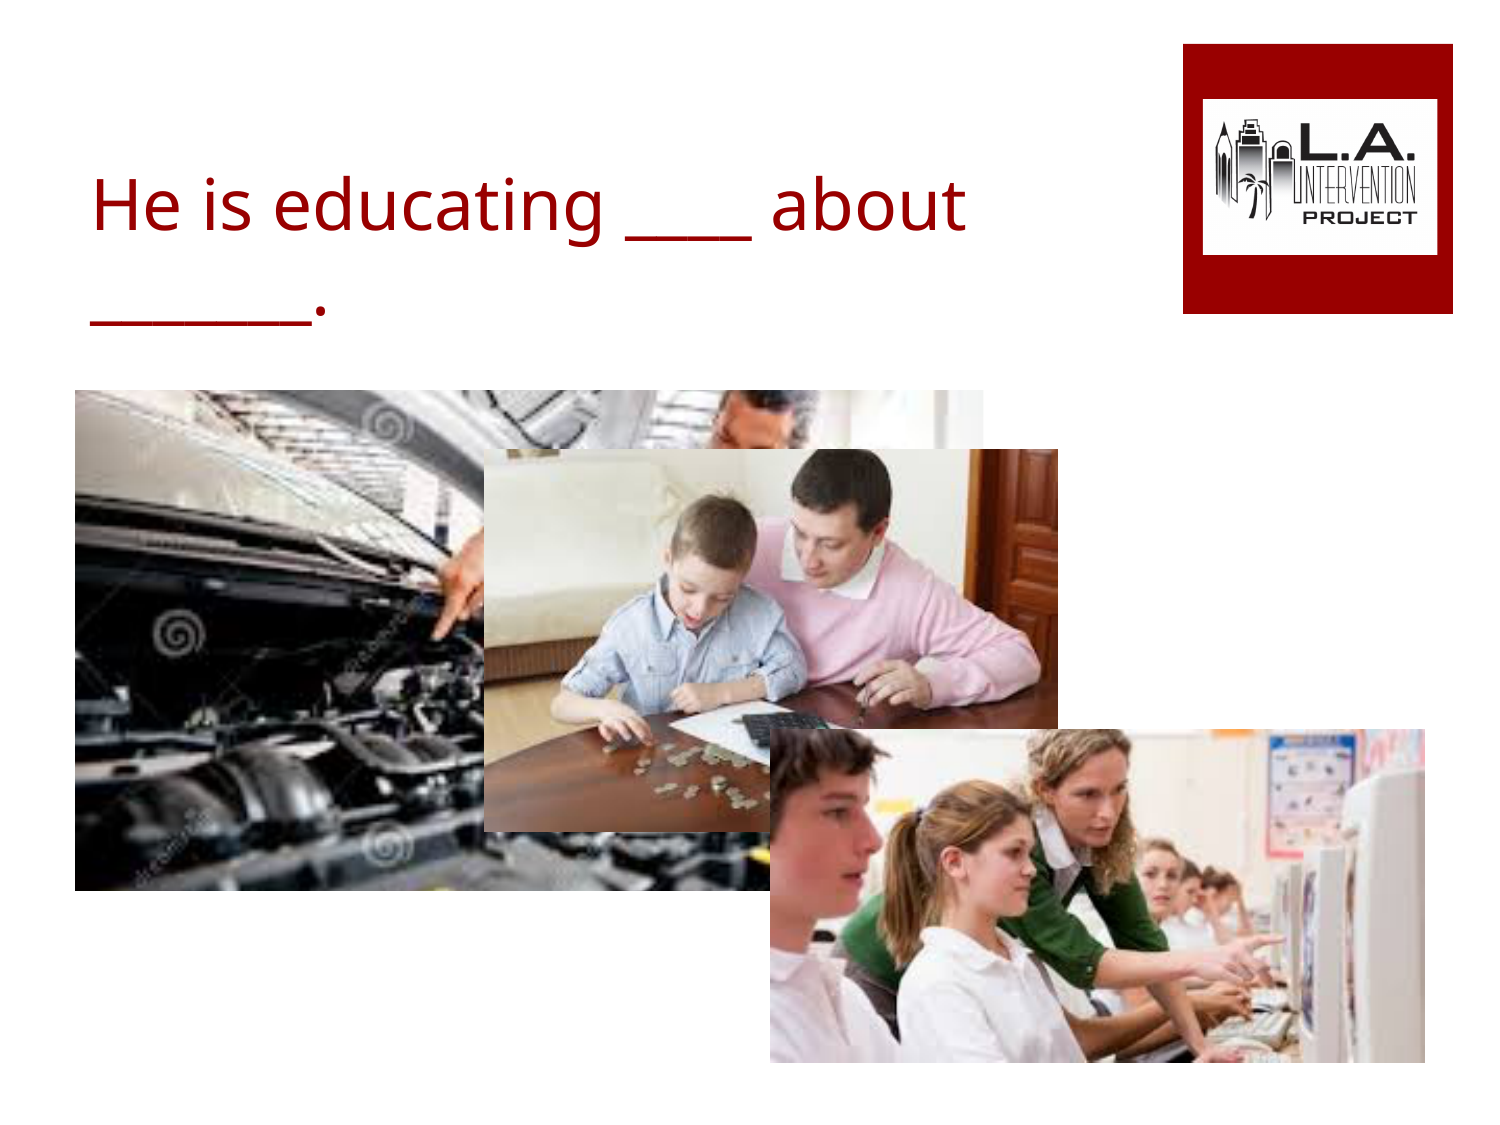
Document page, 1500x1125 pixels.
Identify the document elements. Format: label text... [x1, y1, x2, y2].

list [74, 390, 984, 891]
picture [483, 449, 1426, 1063]
title He is educating ____ about _______. [75, 149, 1143, 338]
picture [1202, 99, 1438, 255]
